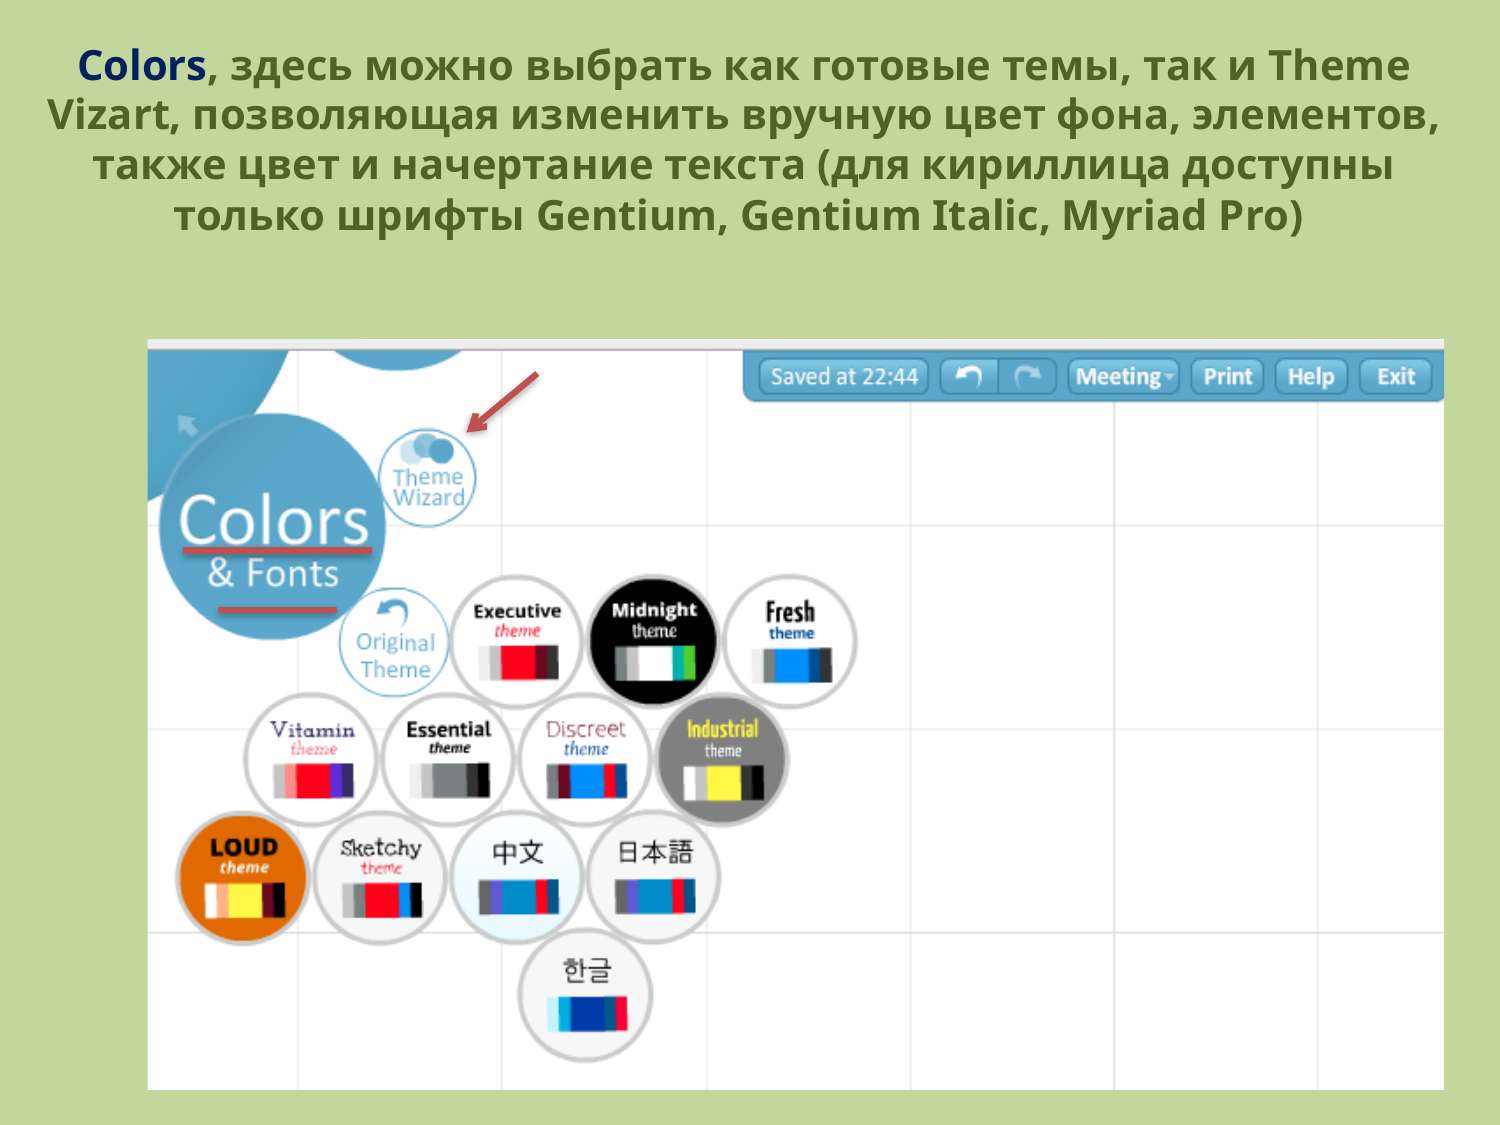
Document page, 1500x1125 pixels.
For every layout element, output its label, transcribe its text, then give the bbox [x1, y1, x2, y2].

text_box Colors, здесь можно выбрать как готовые темы, так и Theme Vizart, позволяющая изменить вручную цвет фона, элементов, также цвет и начертание текста (для кириллица доступны только шрифты Gentium, Gentium Italic, Myriad Pro) [17, 30, 1471, 246]
picture [147, 339, 1445, 1090]
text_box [466, 373, 538, 433]
